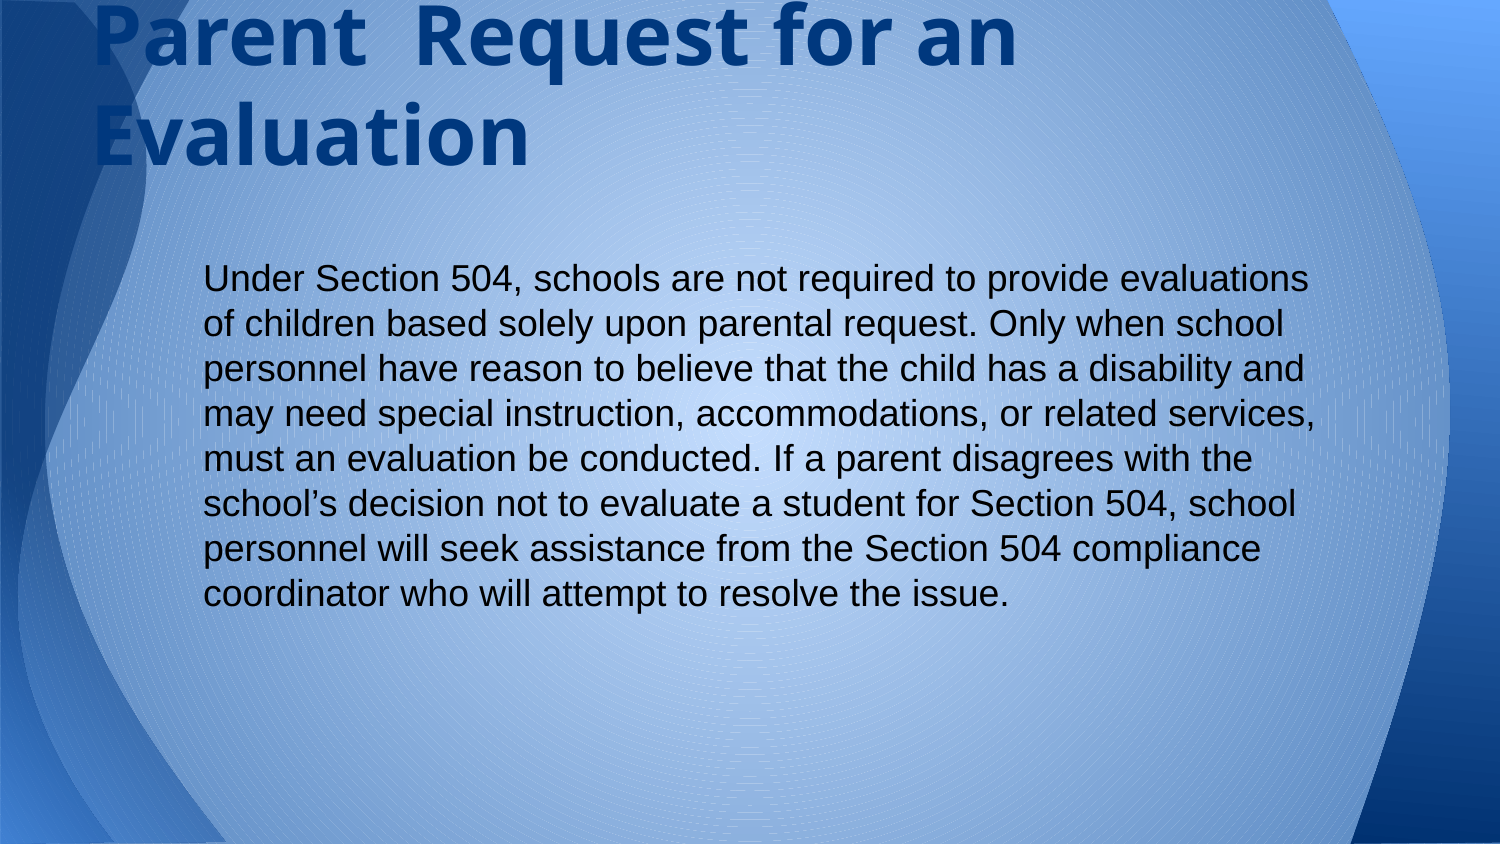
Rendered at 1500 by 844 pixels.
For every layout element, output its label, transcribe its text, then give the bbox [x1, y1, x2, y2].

title Parent Request for an Evaluation [75, 33, 1425, 197]
list Under Section 504, schools are not required to provide evaluations of children based solely upon parental request. Only when school personnel have reason to believe that the child has a disability and may need special instruction, accommodations, or related services, must an evaluation be conducted. If a parent disagrees with the school’s decision not to evaluate a student for Section 504, school personnel will seek assistance from the Section 504 compliance coordinator who will attempt to resolve the issue. [188, 204, 1362, 800]
